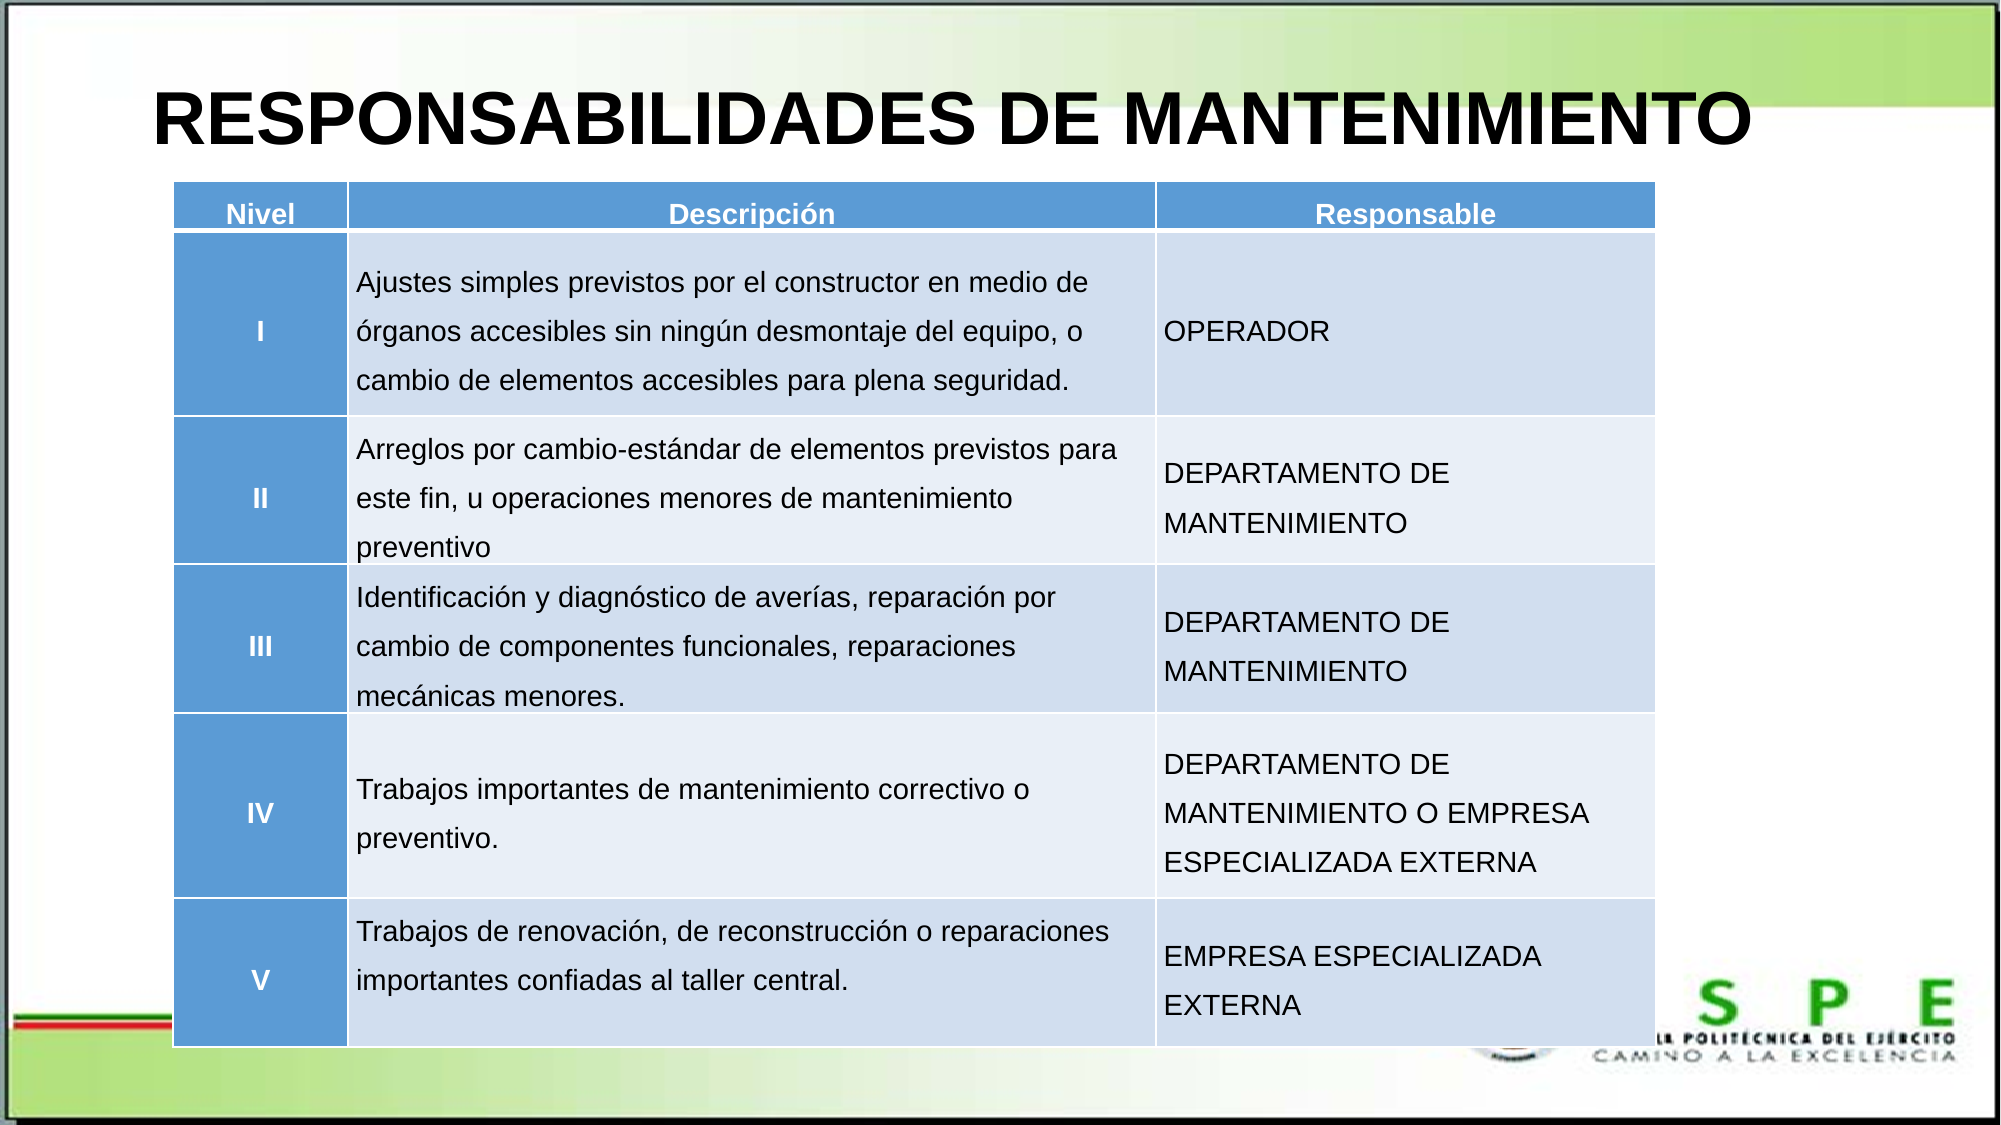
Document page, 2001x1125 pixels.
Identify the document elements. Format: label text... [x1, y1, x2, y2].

table_cell DEPARTAMENTO DE MANTENIMIENTO [1157, 565, 1655, 712]
table_cell OPERADOR [1157, 233, 1655, 415]
table_cell Arreglos por cambio-estándar de elementos previstos para este fin, u operaciones menores de mantenimiento preventivo [349, 417, 1155, 563]
table_cell Identificación y diagnóstico de averías, reparación por cambio de componentes funcionales, reparaciones mecánicas menores. [349, 565, 1155, 712]
picture [0, 0, 2001, 1125]
table_header Descripción [349, 182, 1155, 228]
table_cell Ajustes simples previstos por el constructor en medio de órganos accesibles sin ningún desmontaje del equipo, o cambio de elementos accesibles para plena seguridad. [349, 233, 1155, 415]
table_cell V [174, 899, 347, 1046]
table_cell I [174, 233, 347, 415]
table_header Responsable [1157, 182, 1655, 228]
table_cell DEPARTAMENTO DE MANTENIMIENTO [1157, 417, 1655, 563]
table_cell II [174, 417, 347, 563]
table_cell III [174, 565, 347, 712]
table_cell DEPARTAMENTO DE MANTENIMIENTO O EMPRESA ESPECIALIZADA EXTERNA [1157, 714, 1655, 897]
table_cell IV [174, 714, 347, 897]
table_cell Trabajos de renovación, de reconstrucción o reparaciones importantes confiadas al taller central. [349, 899, 1155, 1046]
table_cell EMPRESA ESPECIALIZADA EXTERNA [1157, 899, 1655, 1046]
title RESPONSABILIDADES DE MANTENIMIENTO [137, 59, 1863, 182]
table_header Nivel [174, 182, 347, 228]
table_cell Trabajos importantes de mantenimiento correctivo o preventivo. [349, 714, 1155, 897]
